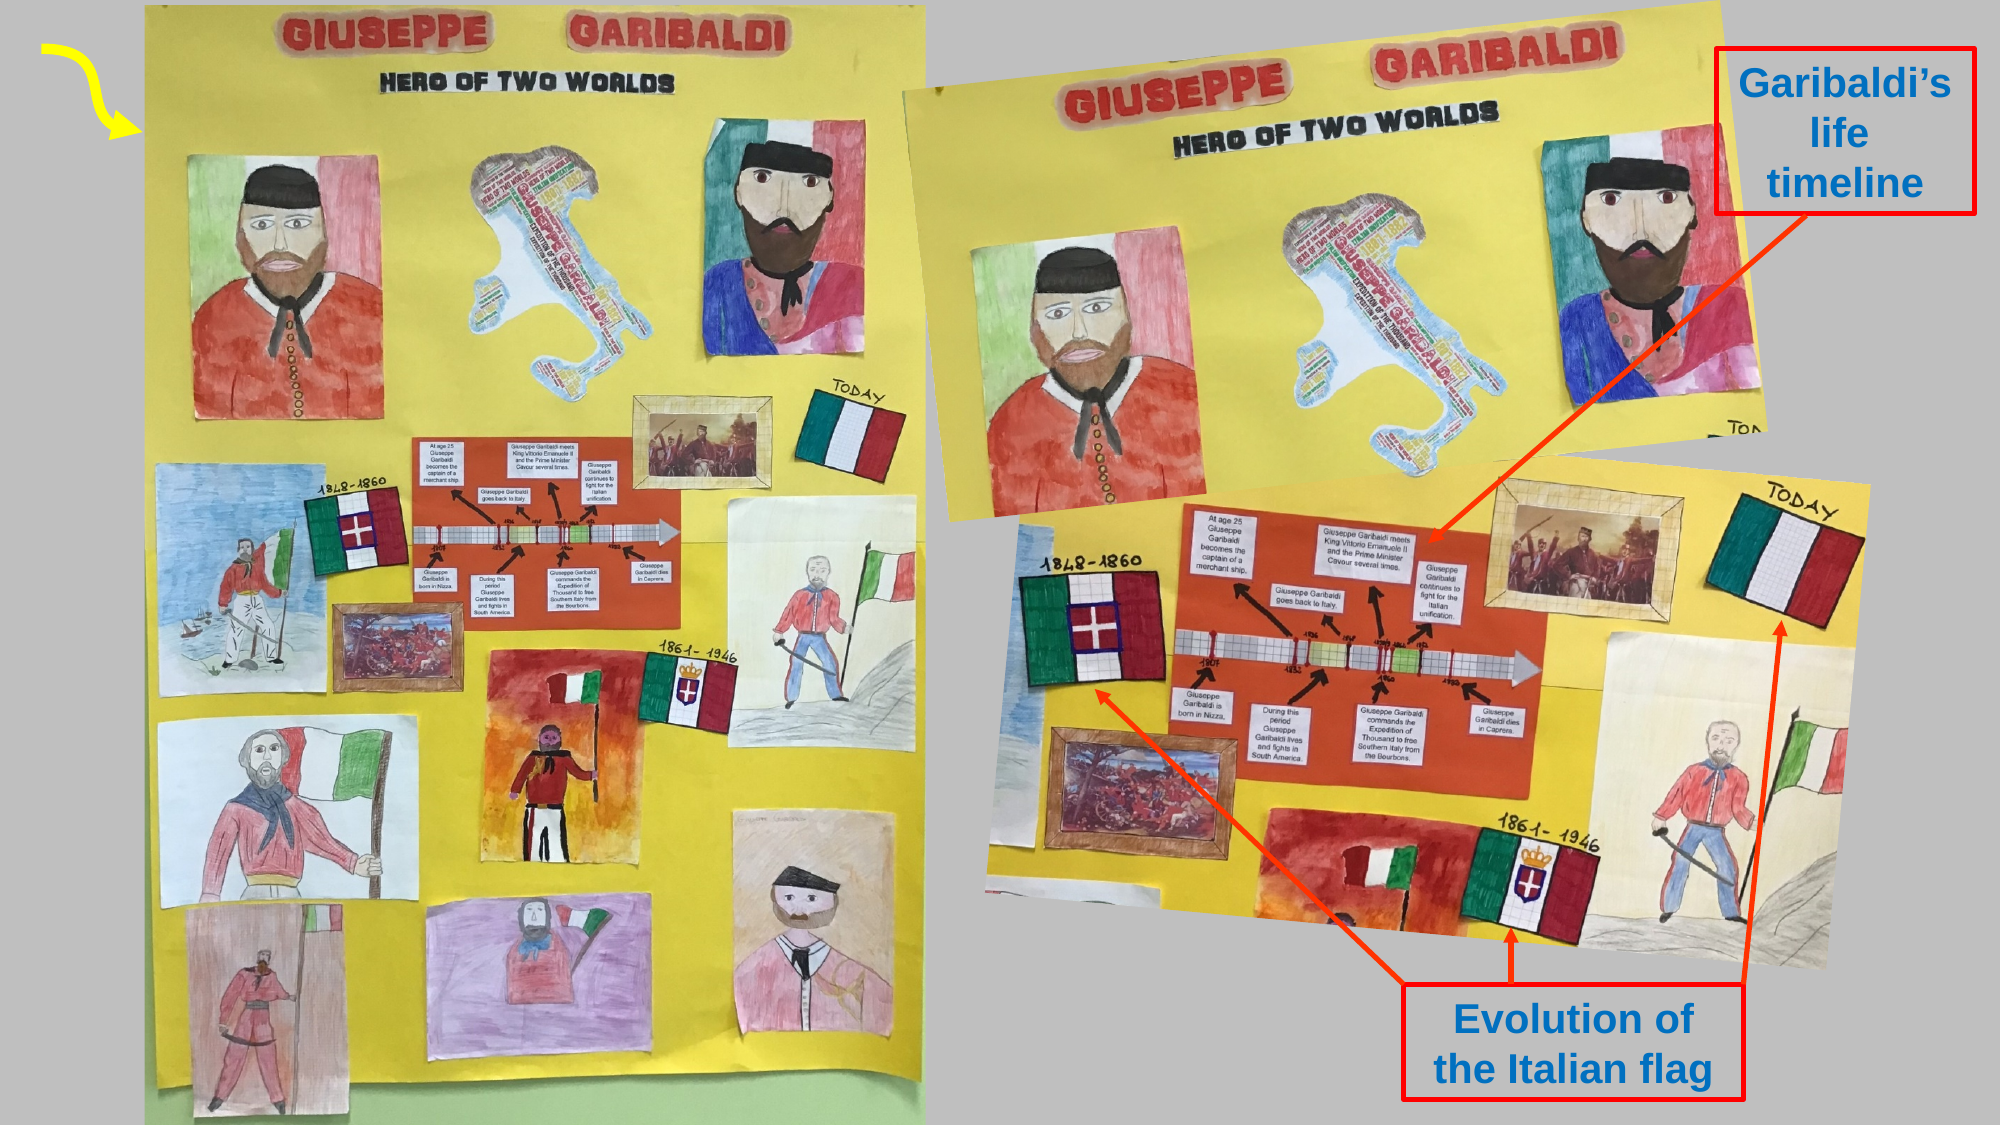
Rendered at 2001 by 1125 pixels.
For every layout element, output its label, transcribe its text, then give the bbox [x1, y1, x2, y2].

text_box Evolution of the Italian flag [1403, 984, 1744, 1100]
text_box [1427, 215, 1807, 544]
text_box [1743, 620, 1782, 985]
text_box Garibaldi’s life timeline [1747, 48, 1975, 214]
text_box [41, 48, 143, 133]
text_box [1094, 688, 1404, 985]
picture [144, 0, 1871, 1125]
